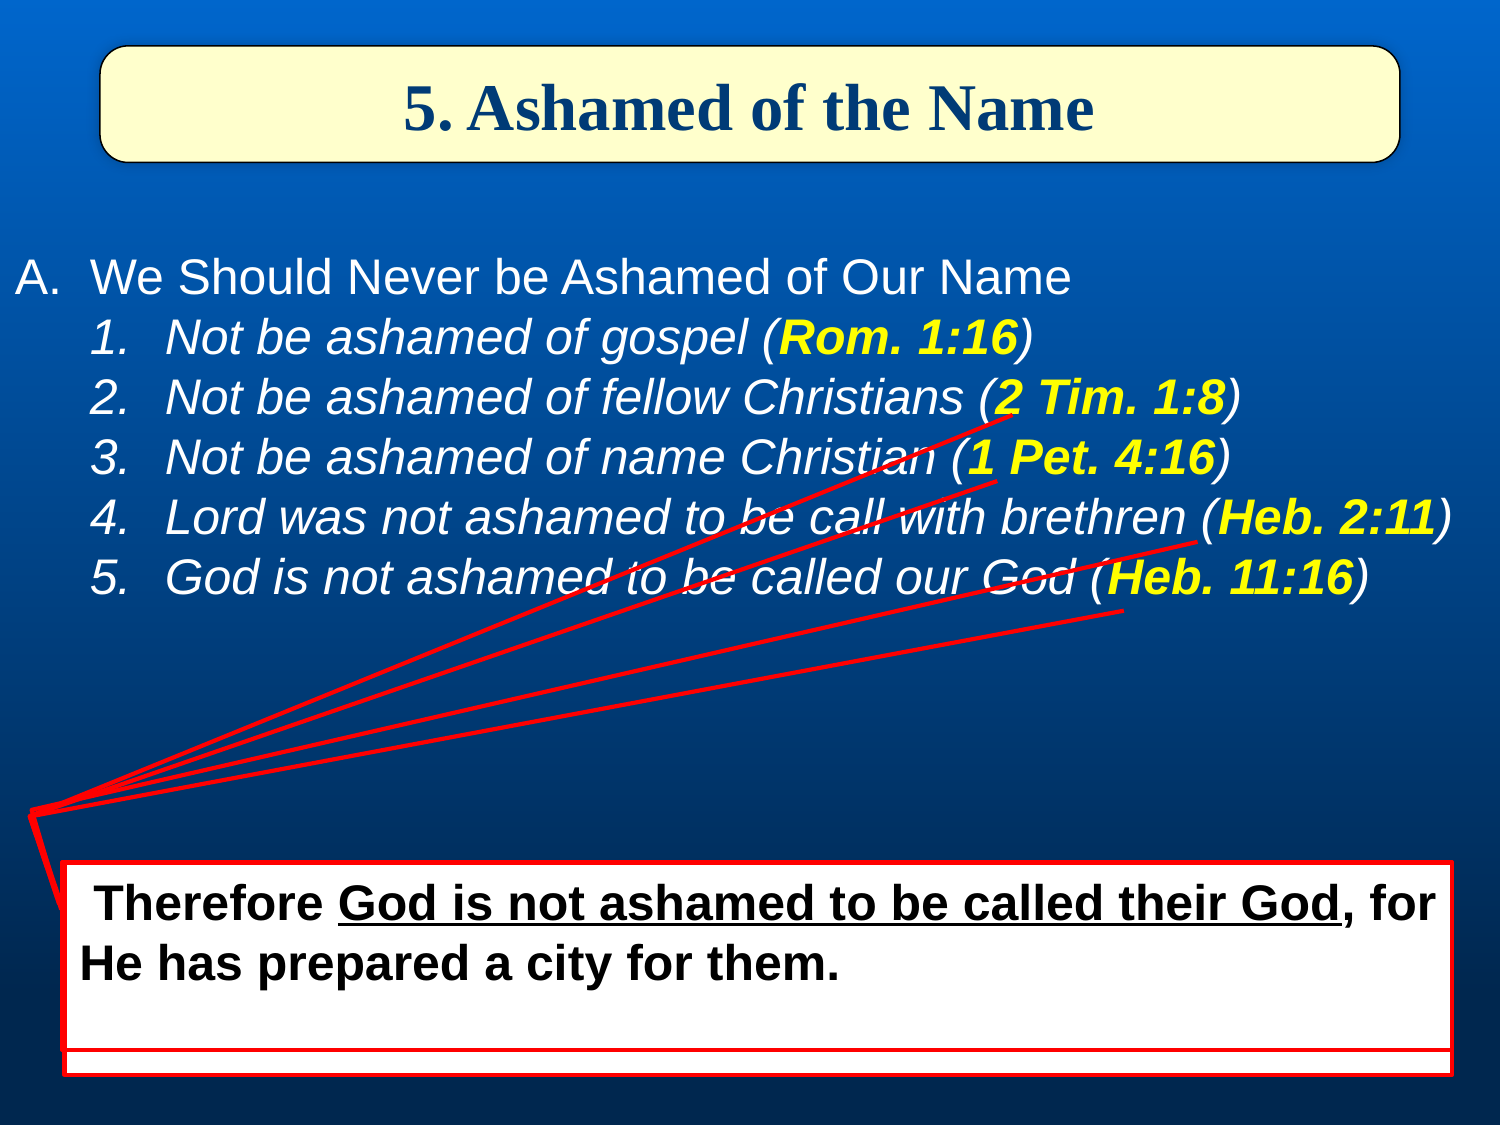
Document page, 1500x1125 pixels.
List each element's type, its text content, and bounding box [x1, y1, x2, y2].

text_box 5. Ashamed of the Name [99, 45, 1400, 163]
text_box For both He who sanctifies and those who are being sanctified are all of one, for which reason He is not ashamed to call them brethren. [64, 1051, 1452, 1075]
text_box We Should Never be Ashamed of Our Name Not be ashamed of gospel (Rom. 1:16) Not be ashamed of fellow Christians (2 Tim. 1:8) Not be ashamed of name Christian (1 Pet. 4:16) Lord was not ashamed to be call with brethren (Heb. 2:11) God is not ashamed to be called our God (Heb. 11:16) [0, 237, 1500, 613]
text_box Therefore God is not ashamed to be called their God, for He has prepared a city for them. [64, 862, 1452, 1051]
